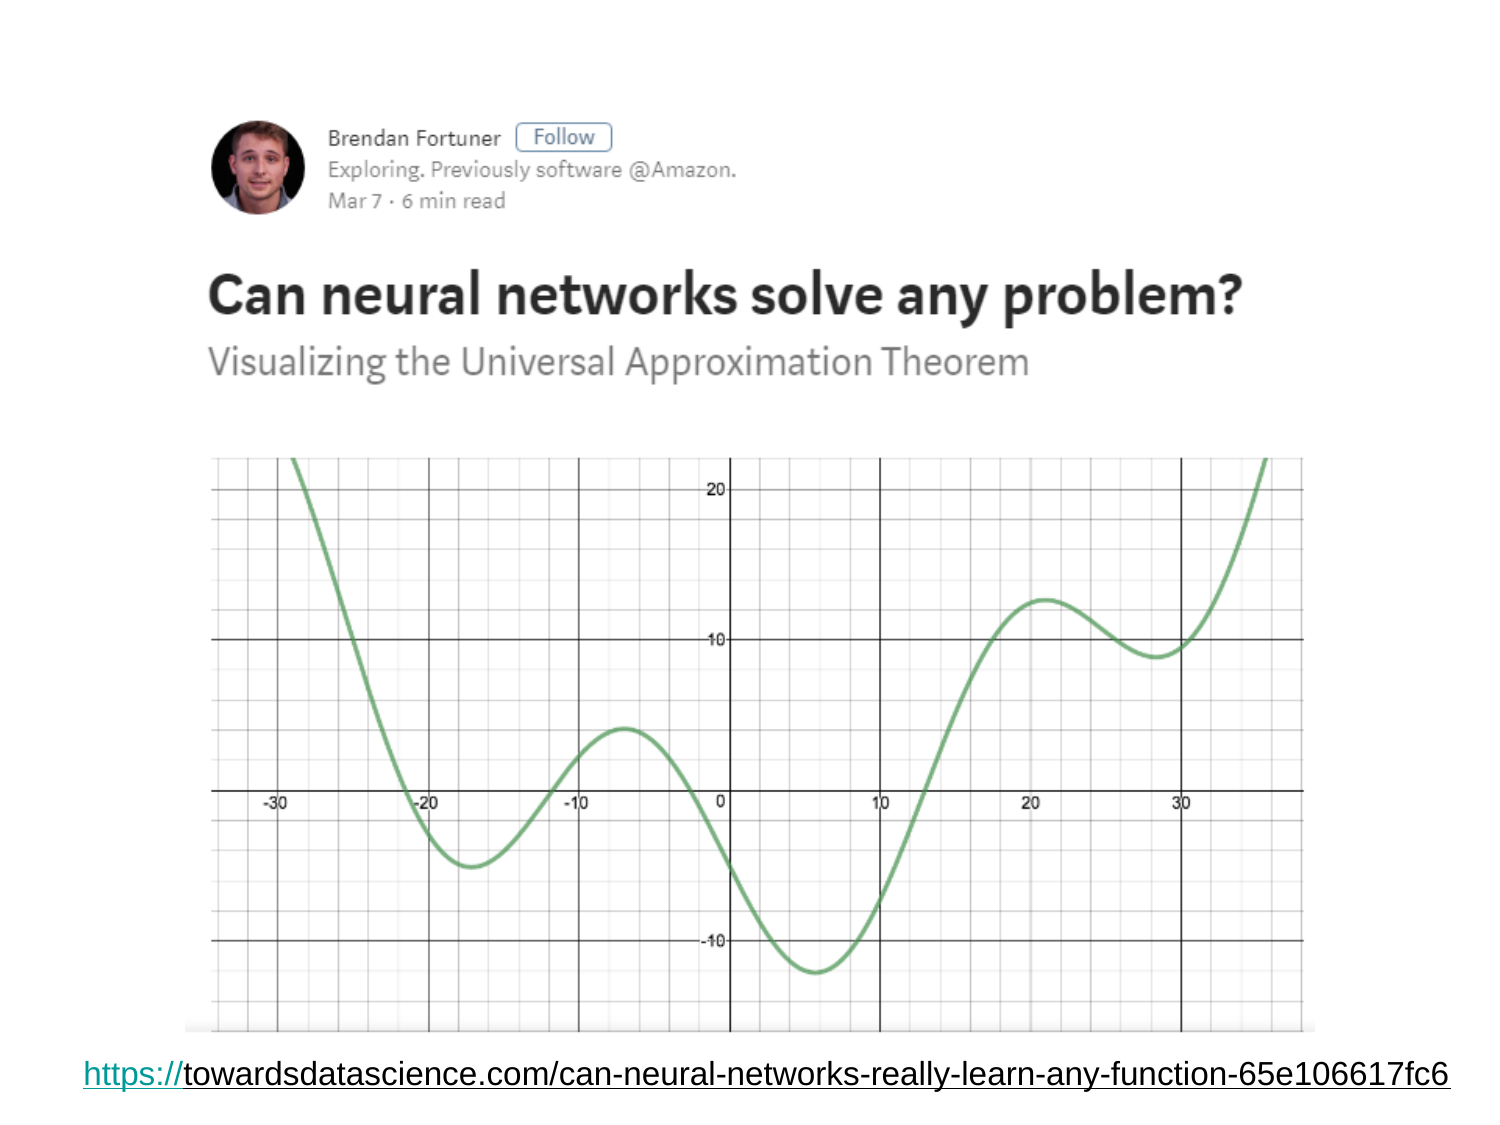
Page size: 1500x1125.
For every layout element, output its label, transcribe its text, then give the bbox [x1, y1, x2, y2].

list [185, 93, 1315, 1038]
text_box https://towardsdatascience.com/can-neural-networks-really-learn-any-function-65e106617fc6 [24, 1044, 1475, 1100]
